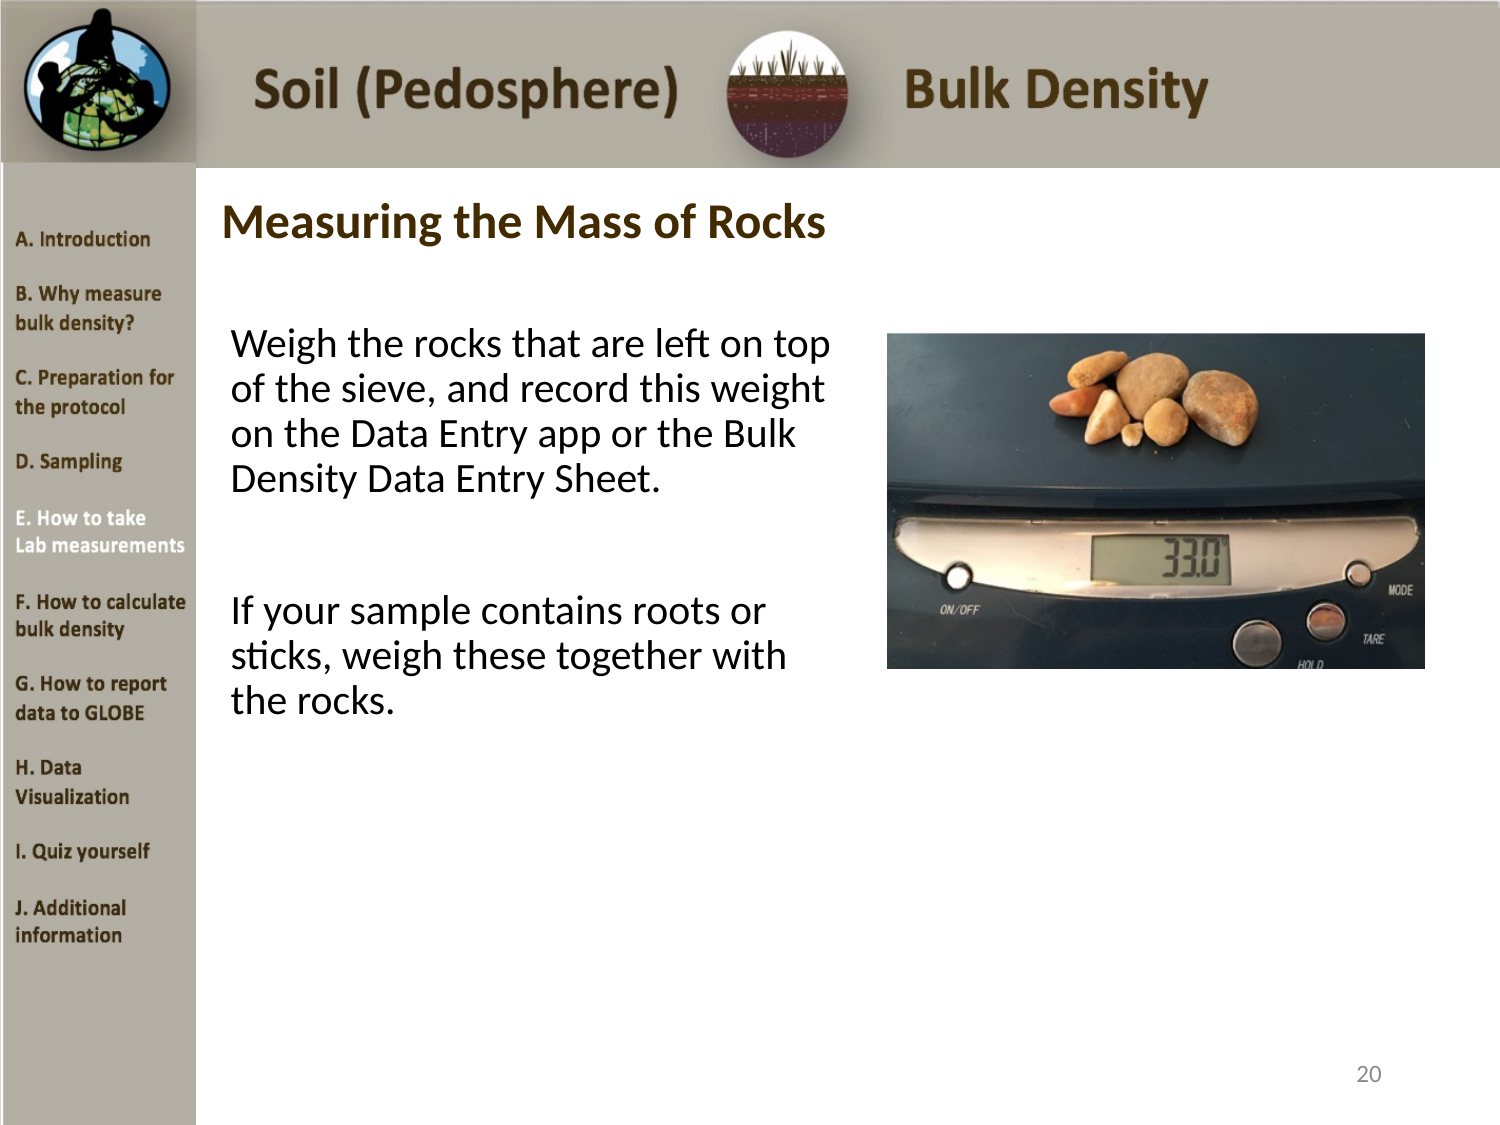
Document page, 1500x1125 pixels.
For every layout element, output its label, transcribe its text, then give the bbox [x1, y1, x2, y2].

title Measuring the Mass of Rocks [206, 168, 1500, 332]
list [887, 331, 1425, 669]
picture [0, 0, 1500, 1125]
slide_number 20 [1059, 1042, 1397, 1103]
list Weigh the rocks that are left on top of the sieve, and record this weight on the Data Entry app or the Bulk Density Data Entry Sheet. If your sample contains roots or sticks, weigh these together with the rocks. [215, 314, 854, 1028]
